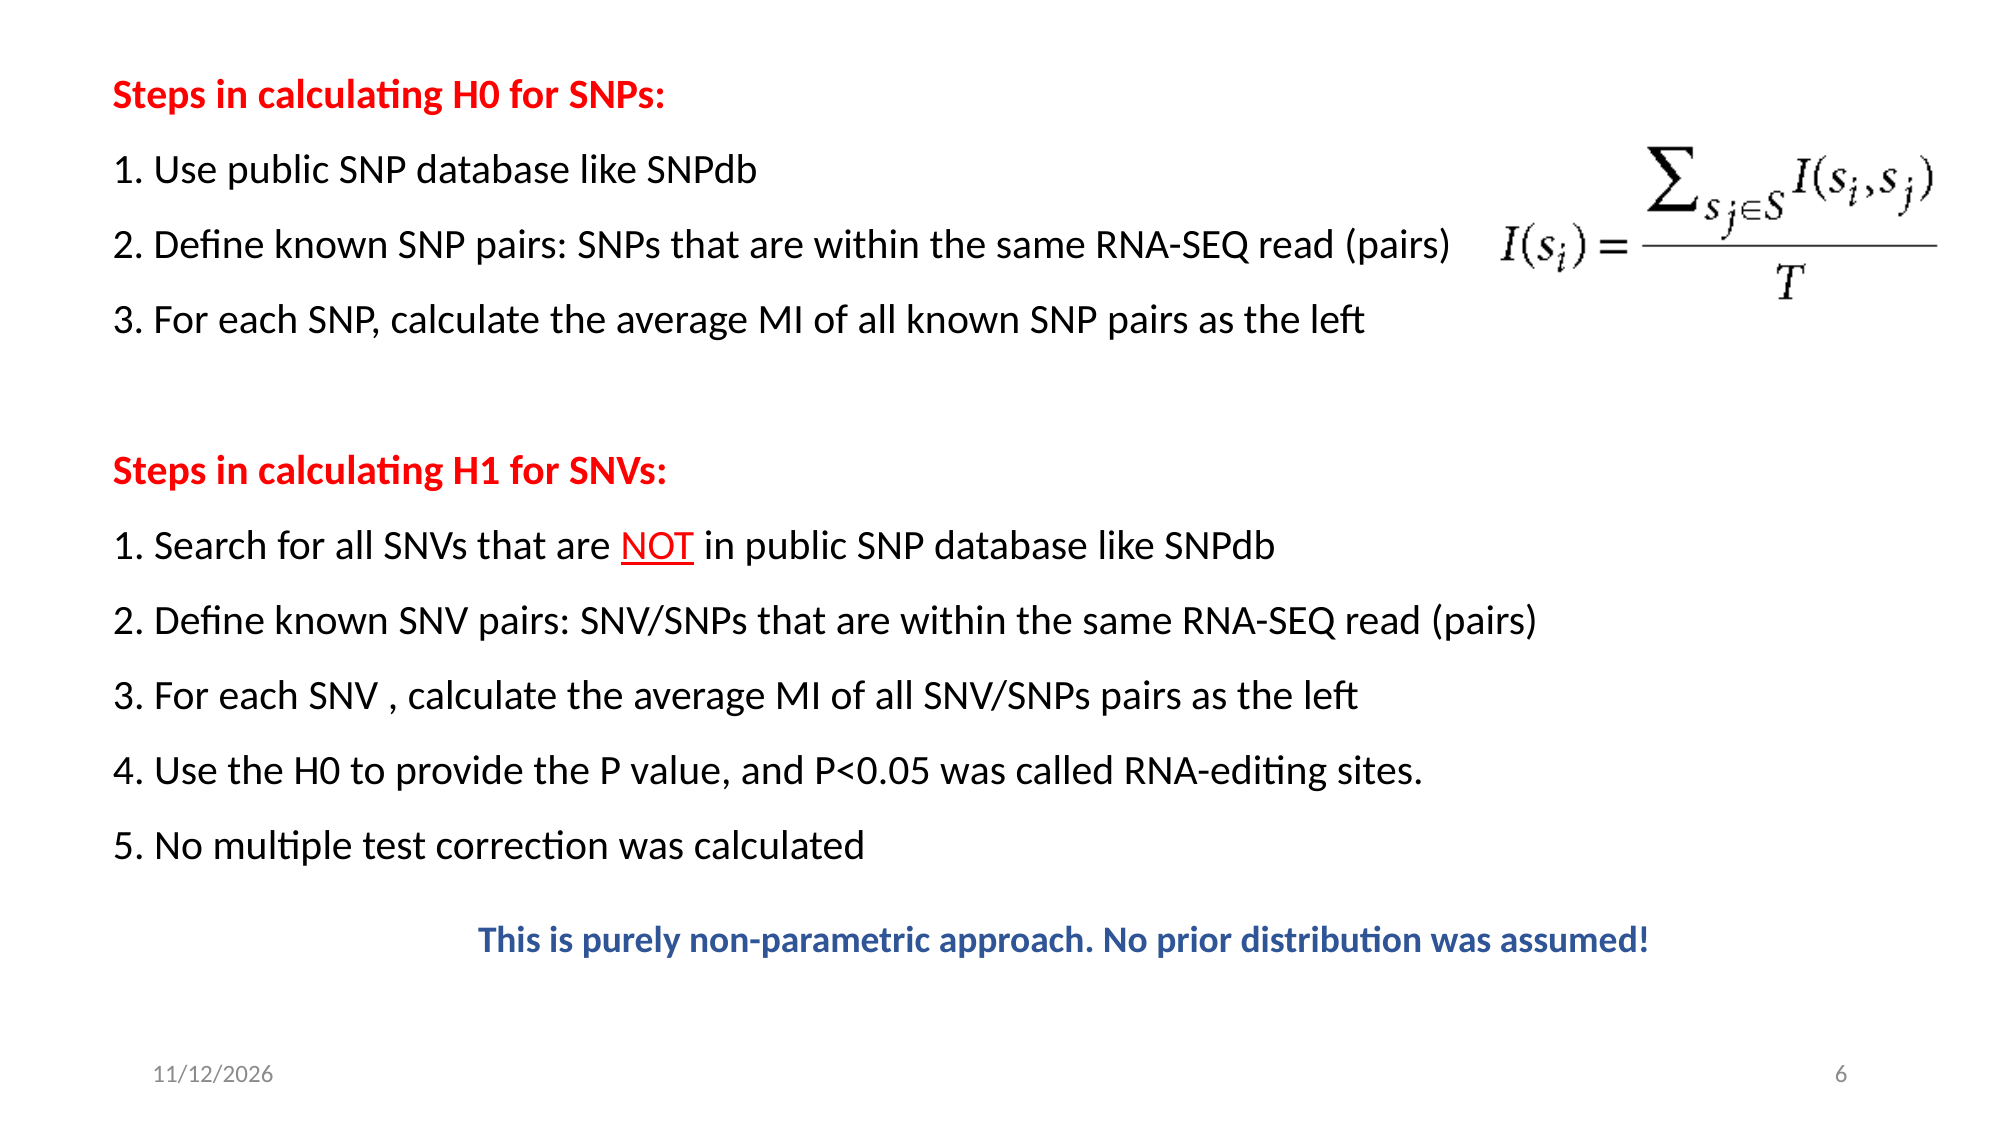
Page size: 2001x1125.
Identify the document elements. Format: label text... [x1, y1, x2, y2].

text_box This is purely non-parametric approach. No prior distribution was assumed! [463, 907, 1667, 968]
text_box Steps in calculating H0 for SNPs: 1. Use public SNP database like SNPdb 2. Define known SNP pairs: SNPs that are within the same RNA-SEQ read (pairs) 3. For each SNP, calculate the average MI of all known SNP pairs as the left [97, 34, 1468, 349]
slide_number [137, 1042, 588, 1103]
slide_number 6 [1412, 1042, 1863, 1103]
text_box Steps in calculating H1 for SNVs: 1. Search for all SNVs that are NOT in public SNP database like SNPdb 2. Define known SNV pairs: SNV/SNPs that are within the same RNA-SEQ read (pairs) 3. For each SNV , calculate the average MI of all SNV/SNPs pairs as the left 4. Use the H0 to provide the P value, and P<0.05 was called RNA-editing sites. 5. No multiple test correction was calculated [98, 410, 1554, 876]
picture [1442, 110, 1979, 335]
